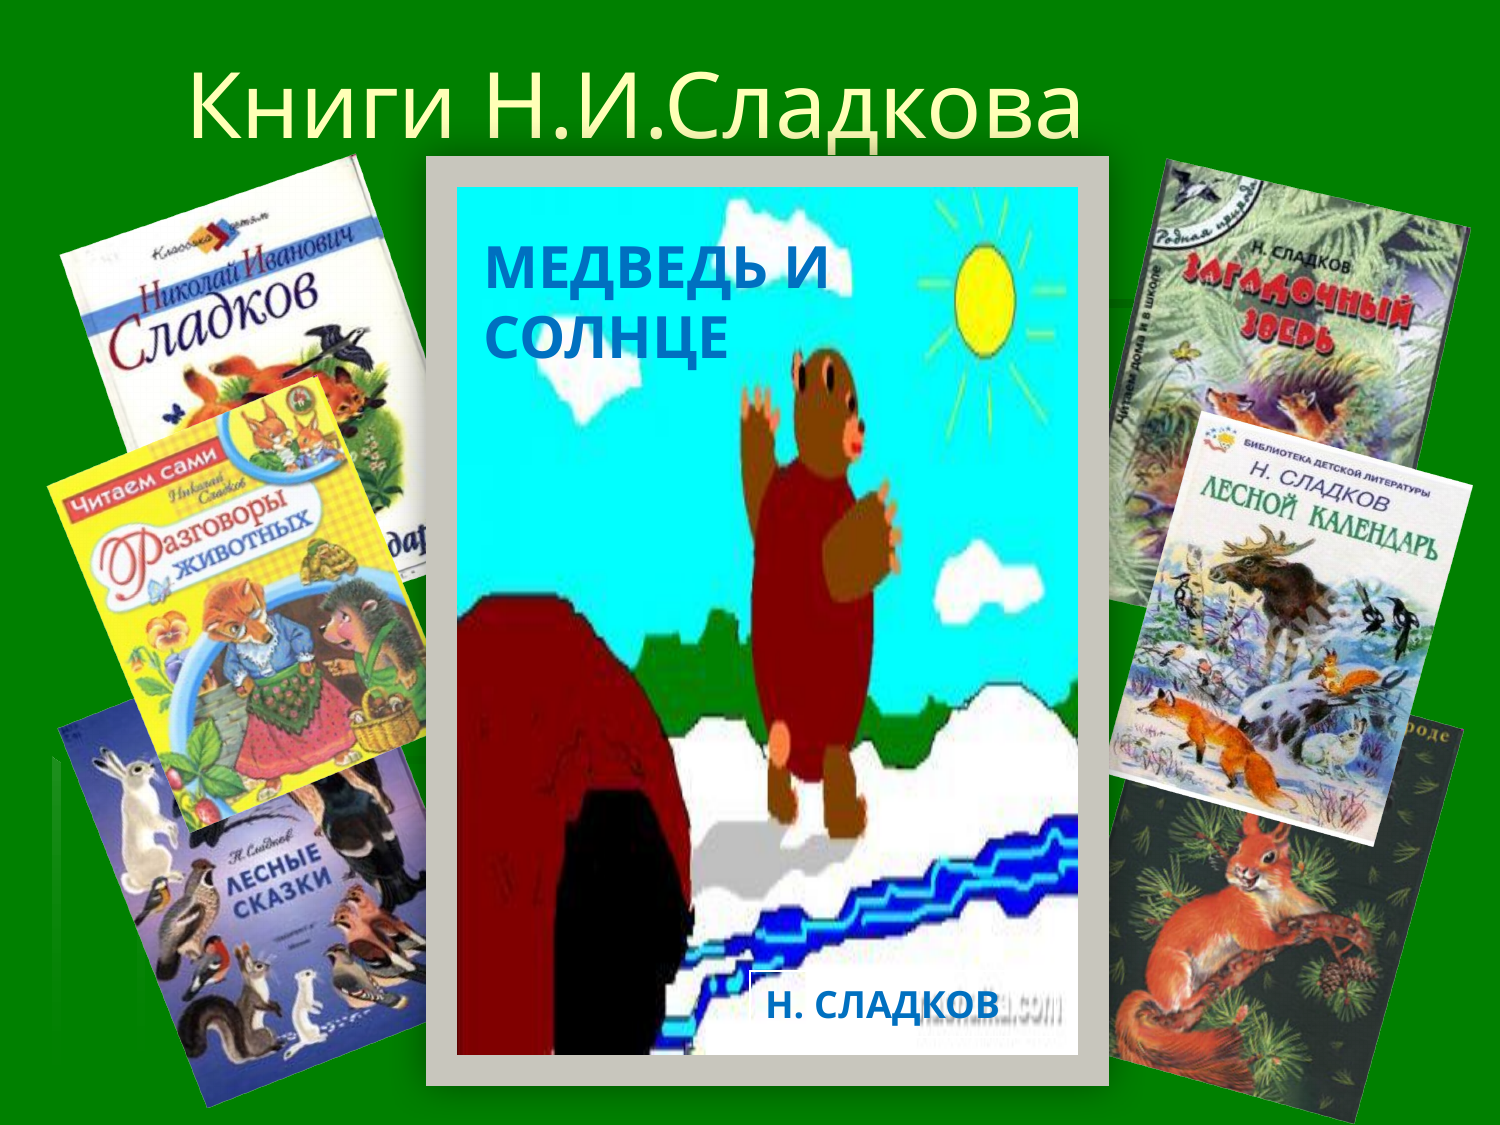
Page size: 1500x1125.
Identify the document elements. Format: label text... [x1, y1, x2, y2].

title Книги Н.И.Сладкова [74, 39, 1451, 165]
picture [48, 154, 434, 1107]
picture [1101, 159, 1472, 1123]
picture [456, 187, 1079, 1055]
